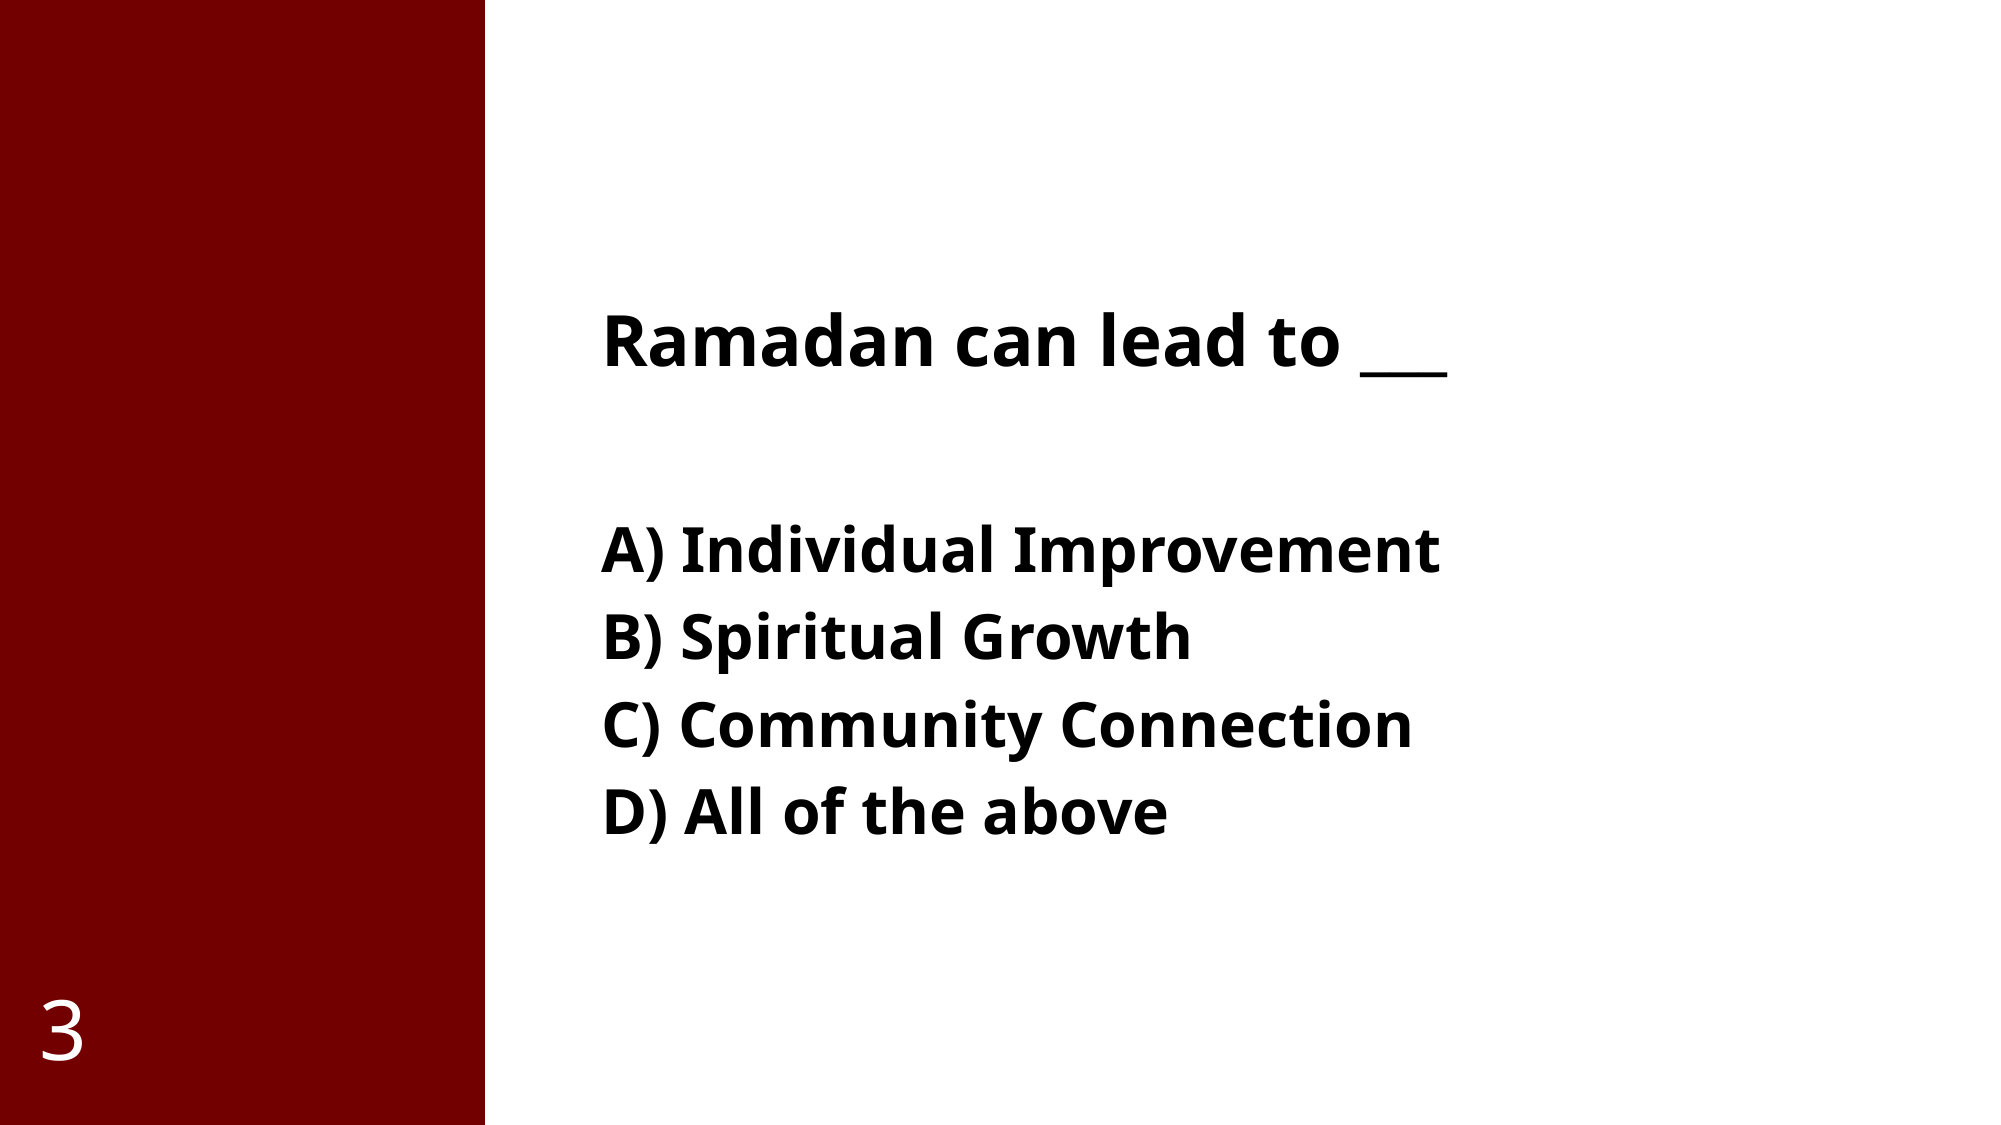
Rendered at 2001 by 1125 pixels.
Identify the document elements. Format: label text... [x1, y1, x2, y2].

text_box A) Individual Improvement B) Spiritual Growth C) Community Connection D) All of the above [586, 502, 1587, 855]
text_box [0, 0, 486, 1125]
text_box 3 [24, 969, 115, 1085]
text_box Ramadan can lead to ___ [586, 288, 1881, 389]
